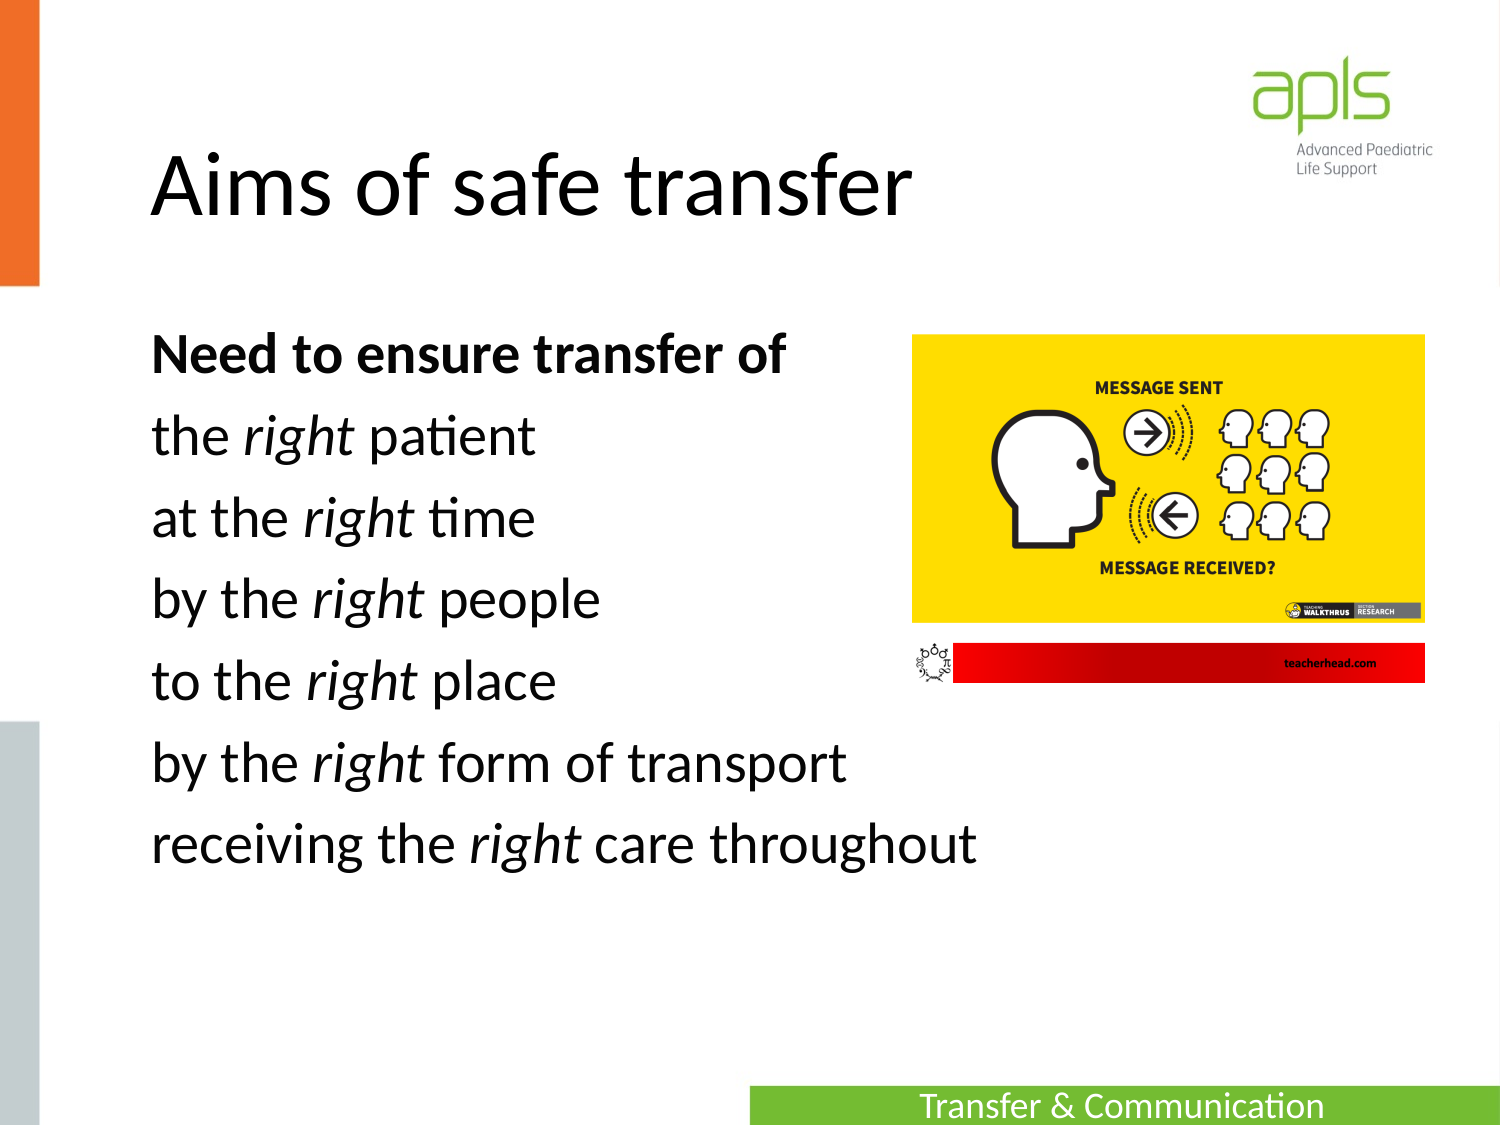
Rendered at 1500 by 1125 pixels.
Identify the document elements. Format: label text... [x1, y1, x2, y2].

picture [0, 0, 1500, 1125]
title Aims of safe transfer [135, 69, 1237, 273]
list Need to ensure transfer of the right patient at the right time by the right people to the right place by the right form of transport receiving the right care throughout [135, 273, 1425, 1016]
